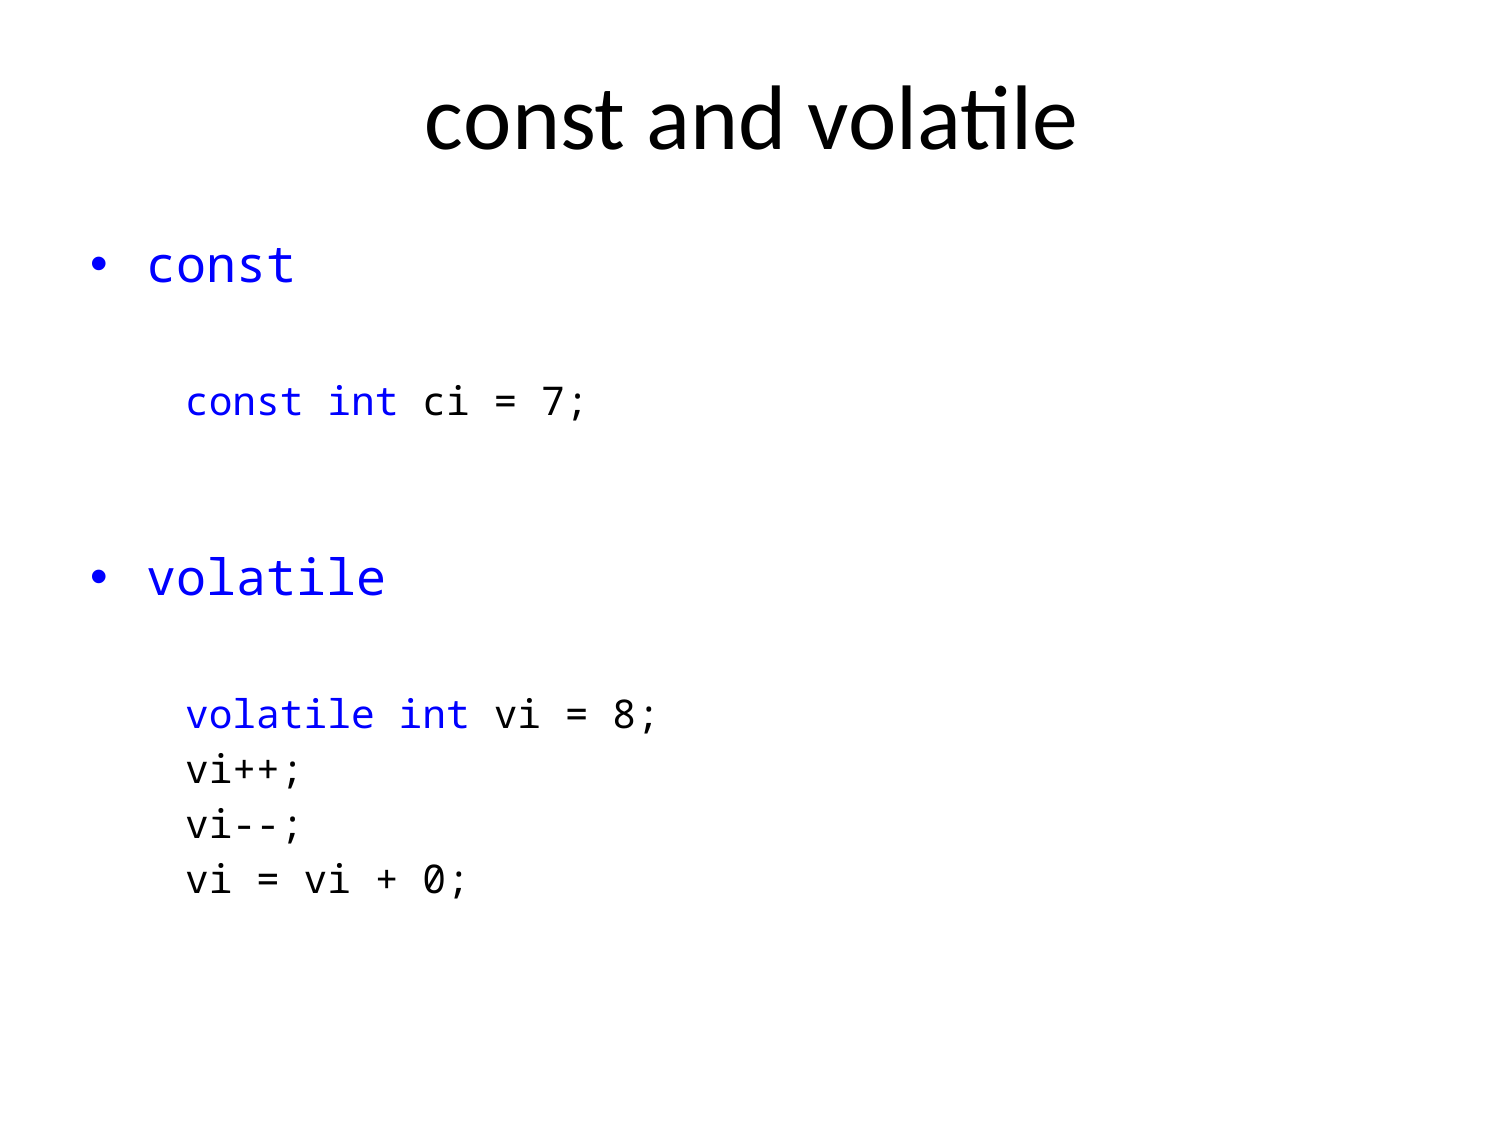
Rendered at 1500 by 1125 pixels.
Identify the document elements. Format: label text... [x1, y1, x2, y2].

title const and volatile [76, 19, 1427, 207]
list const const int ci = 7; volatile volatile int vi = 8; vi++; vi--; vi = vi + 0; [75, 231, 1425, 1094]
